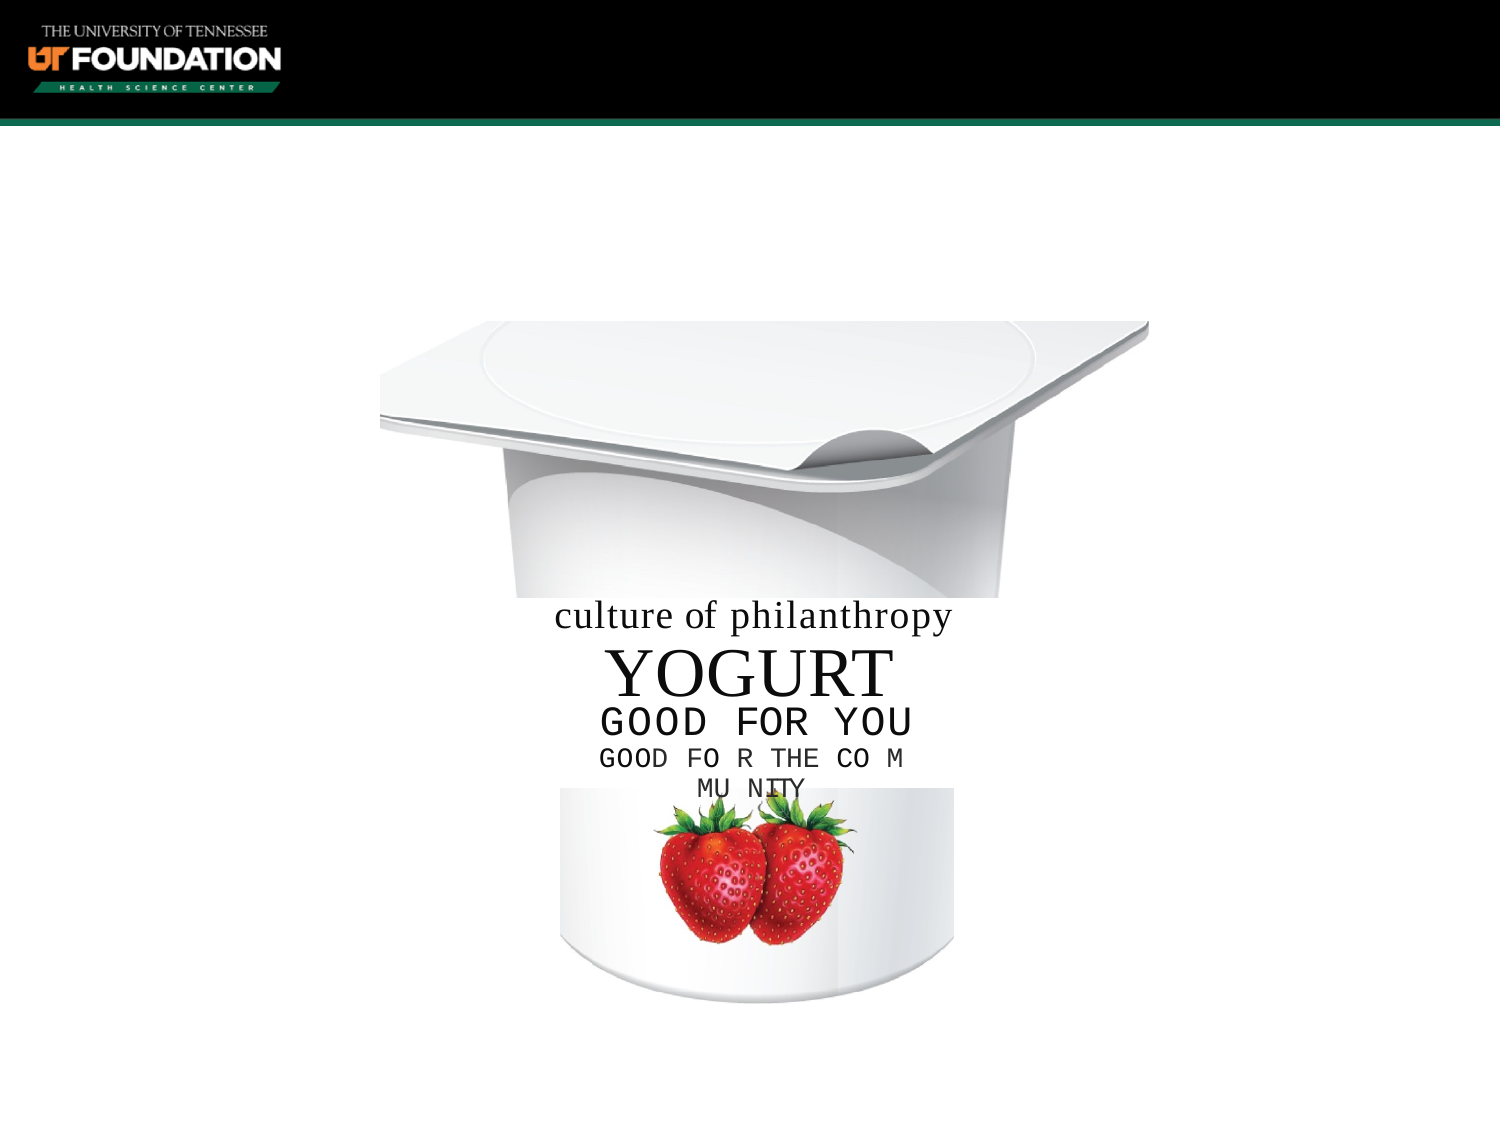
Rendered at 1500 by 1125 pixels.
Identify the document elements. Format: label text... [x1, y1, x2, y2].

picture [560, 788, 954, 1004]
text_box GOOD FOR YOU GOOD FO R THE CO M MU NITY [585, 696, 917, 786]
text_box YOGURT [602, 624, 904, 696]
picture [380, 321, 1150, 599]
picture [0, 0, 1500, 126]
text_box culture of philanthropy [552, 606, 960, 637]
